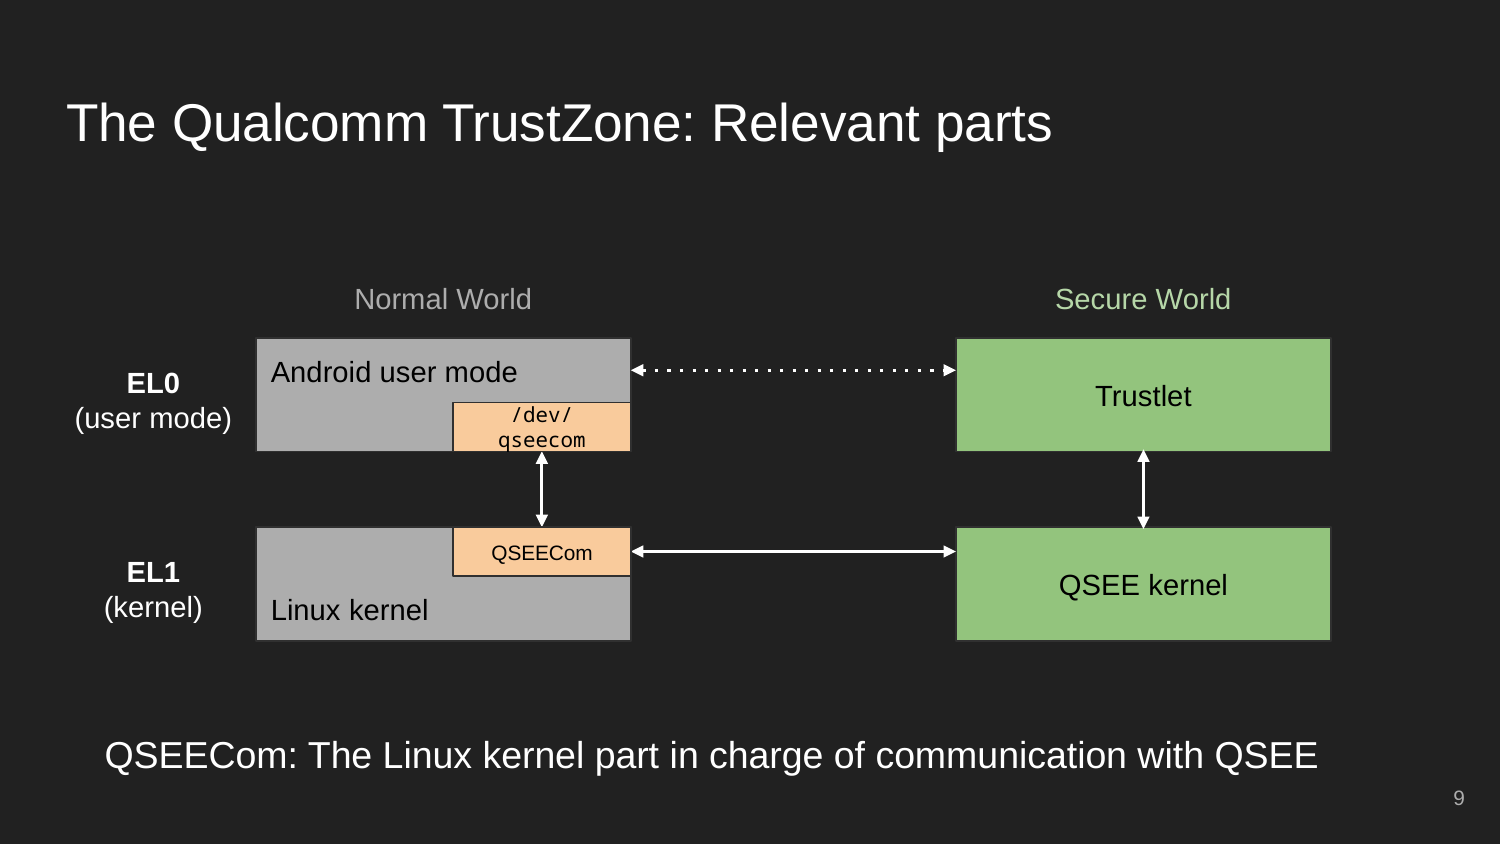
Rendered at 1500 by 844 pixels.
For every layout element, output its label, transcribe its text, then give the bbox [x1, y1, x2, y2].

text_box QSEECom [452, 527, 631, 576]
text_box Secure World [896, 265, 1391, 331]
slide_number ‹#› [1389, 764, 1480, 830]
text_box EL1 (kernel) [51, 538, 256, 639]
text_box QSEE kernel [955, 527, 1331, 641]
text_box Android user mode [255, 337, 631, 452]
text_box EL0 (user mode) [51, 349, 256, 450]
text_box Normal World [196, 265, 691, 331]
text_box /dev/qseecom [452, 402, 631, 452]
title The Qualcomm TrustZone: Relevant parts [51, 72, 1449, 167]
text_box QSEECom: The Linux kernel part in charge of communication with QSEE [89, 716, 1370, 792]
text_box Linux kernel [255, 527, 631, 641]
text_box Trustlet [955, 337, 1331, 452]
